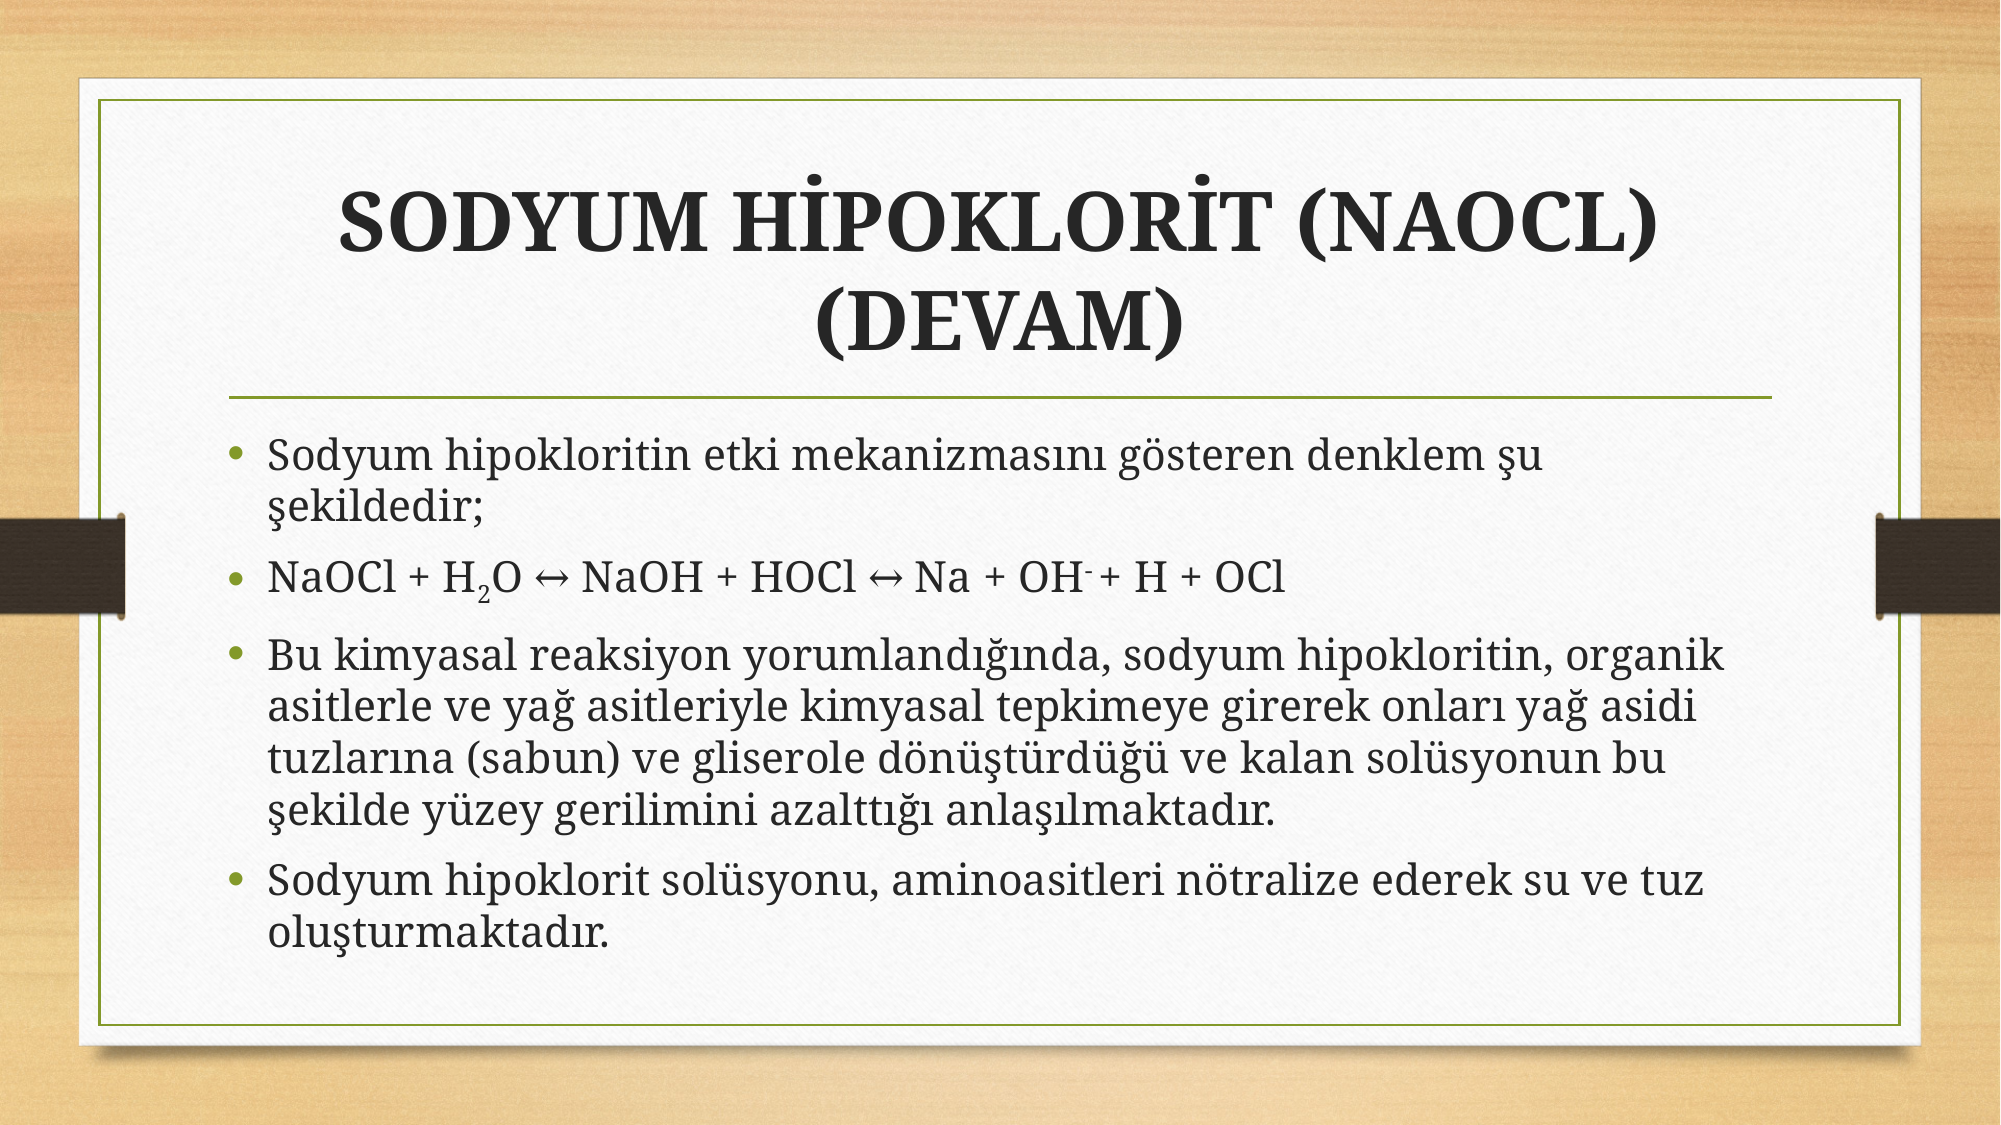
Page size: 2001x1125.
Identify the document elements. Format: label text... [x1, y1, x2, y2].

title sodyum hipoklorit (nAocl) (devam) [212, 161, 1788, 375]
list Sodyum hipokloritin etki mekanizmasını gösteren denklem şu şekildedir; NaOCl + H2O ↔ NaOH + HOCl ↔ Na + OH- + H + OCl Bu kimyasal reaksiyon yorumlandığında, sodyum hipokloritin, organik asitlerle ve yağ asitleriyle kimyasal tepkimeye girerek onları yağ asidi tuzlarına (sabun) ve gliserole dönüştürdüğü ve kalan solüsyonun bu şekilde yüzey gerilimini azalttığı anlaşılmaktadır. Sodyum hipoklorit solüsyonu, aminoasitleri nötralize ederek su ve tuz oluşturmaktadır. [212, 419, 1788, 964]
picture [0, 0, 2001, 1125]
